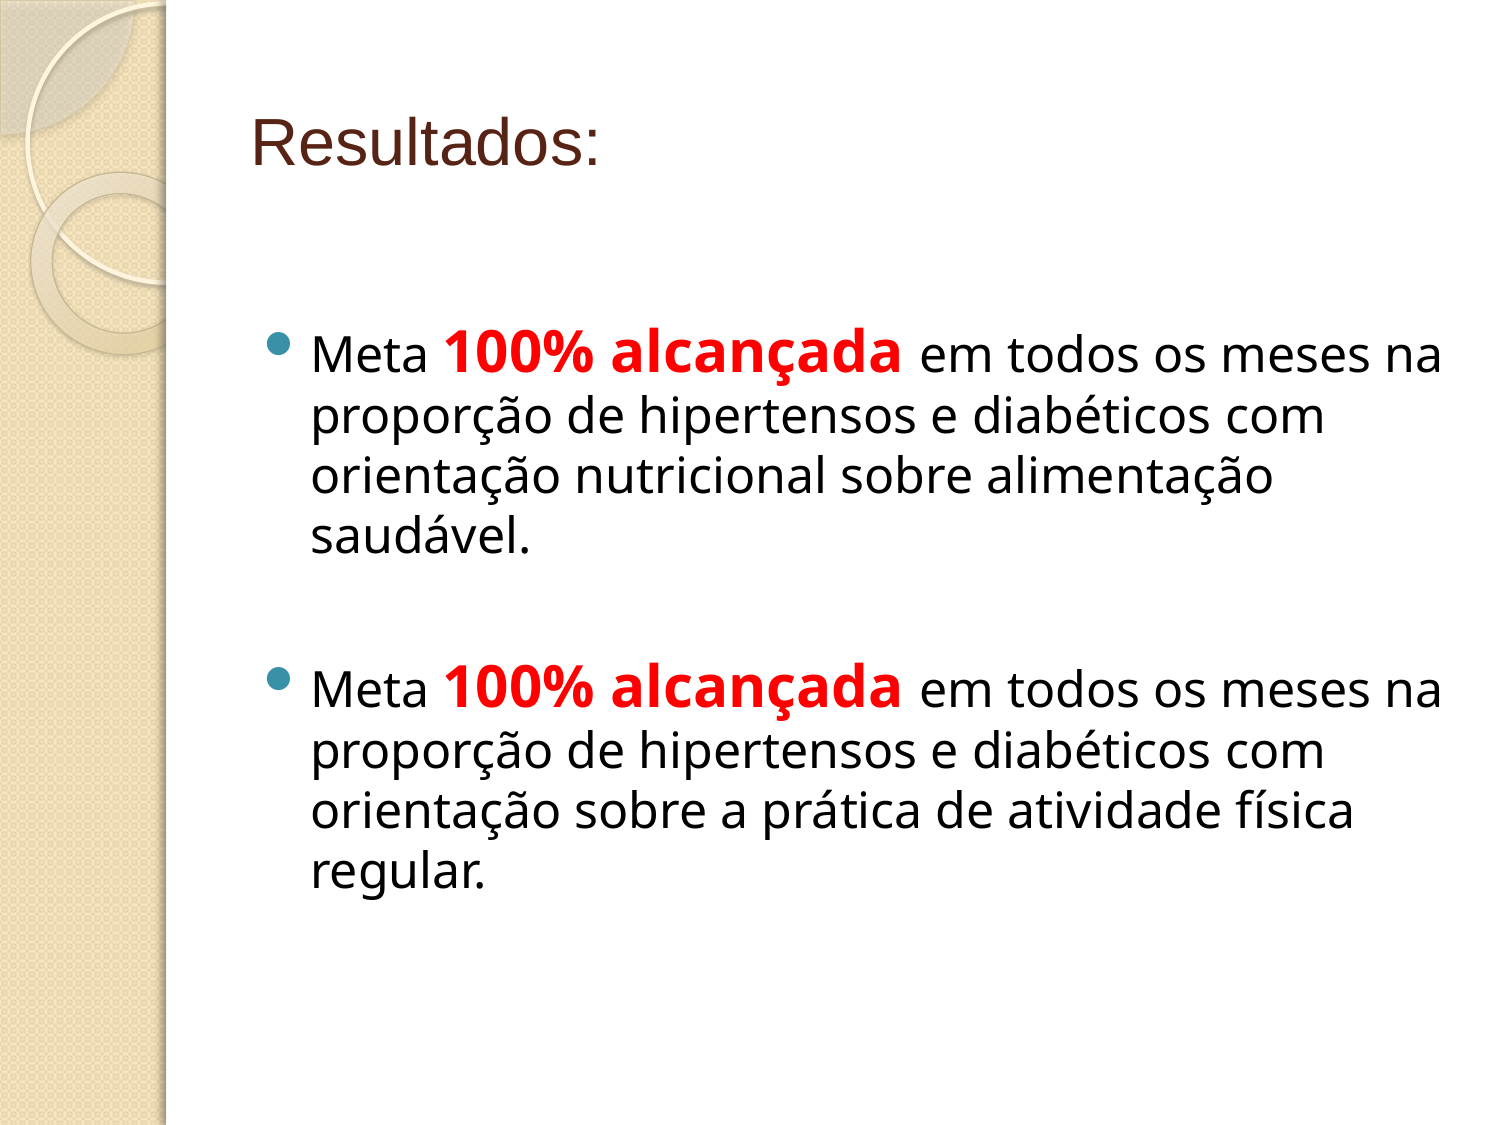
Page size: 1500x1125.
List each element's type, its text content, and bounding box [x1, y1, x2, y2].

list Meta 100% alcançada em todos os meses na proporção de hipertensos e diabéticos com orientação nutricional sobre alimentação saudável. Meta 100% alcançada em todos os meses na proporção de hipertensos e diabéticos com orientação sobre a prática de atividade física regular. [235, 306, 1466, 1094]
title Resultados: [235, 45, 1466, 233]
